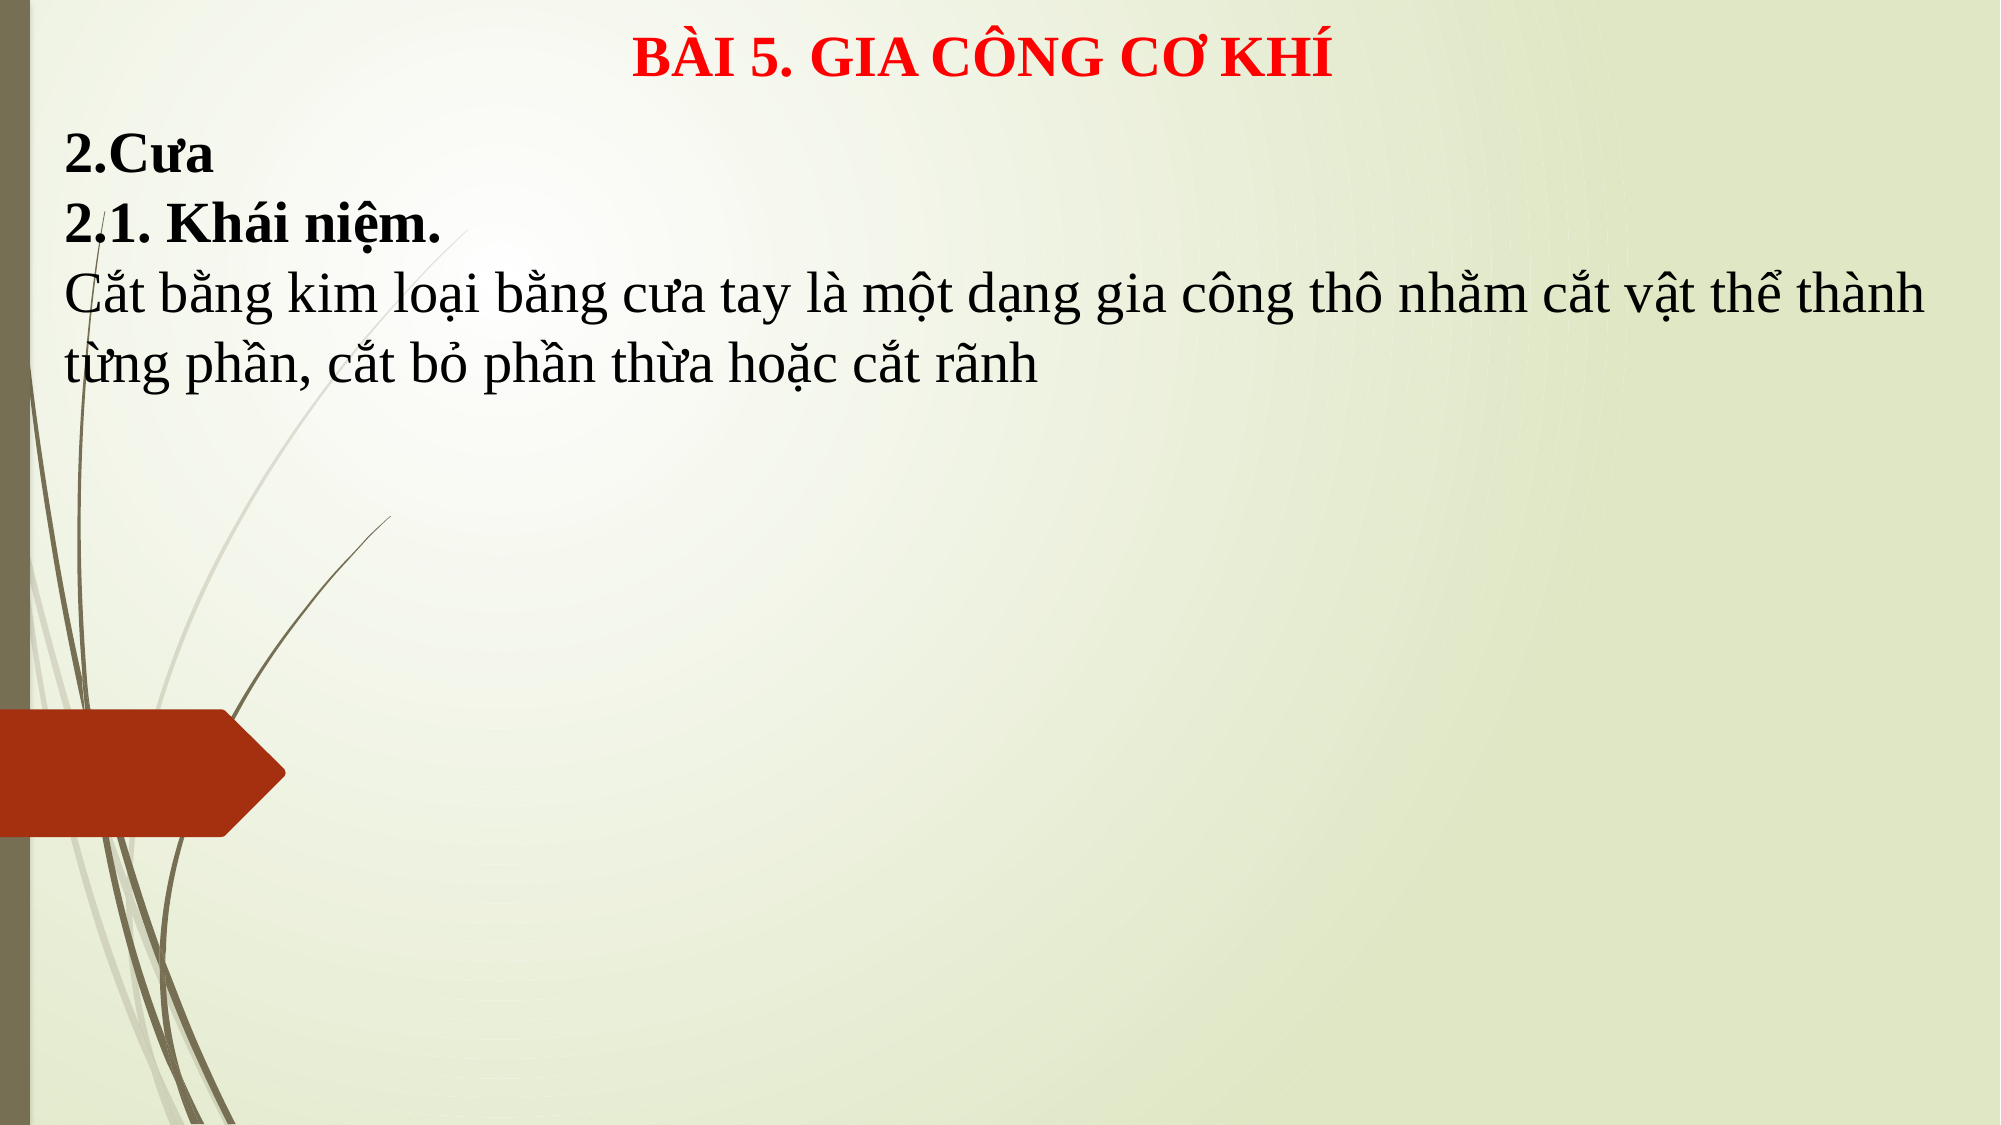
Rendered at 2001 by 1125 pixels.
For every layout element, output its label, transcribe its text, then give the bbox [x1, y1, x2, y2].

text_box BÀI 5. GIA CÔNG CƠ KHÍ [618, 10, 1586, 95]
text_box 2.Cưa 2.1. Khái niệm. Cắt bằng kim loại bằng cưa tay là một dạng gia công thô nhằm cắt vật thể thành từng phần, cắt bỏ phần thừa hoặc cắt rãnh [50, 106, 1950, 402]
